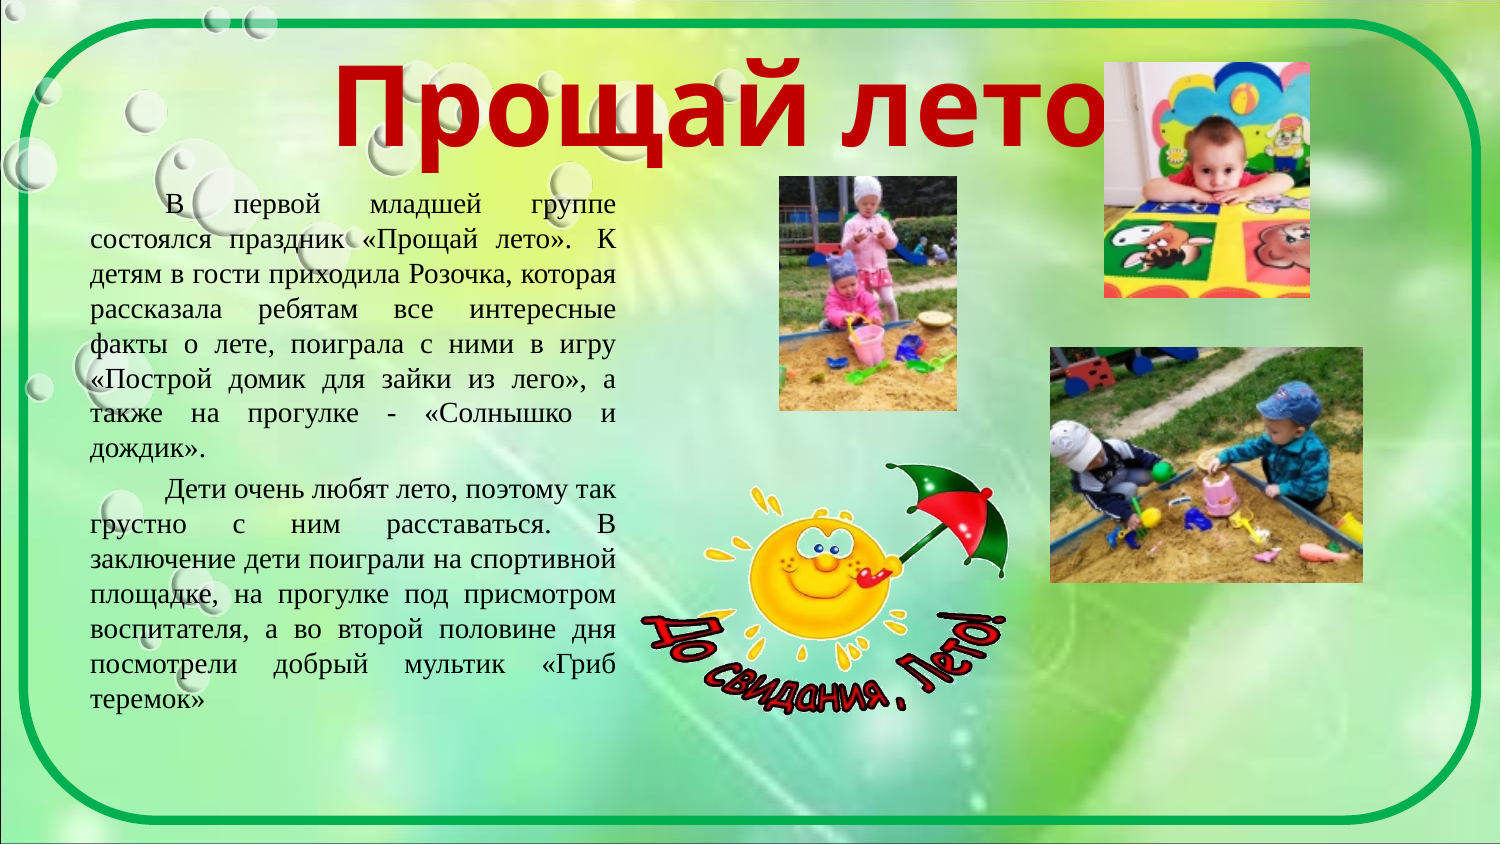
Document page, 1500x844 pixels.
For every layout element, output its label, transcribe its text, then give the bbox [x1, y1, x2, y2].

picture [0, 0, 1500, 844]
title Прощай лето! [75, 33, 1400, 177]
list В первой младшей группе состоялся праздник «Прощай лето». К детям в гости приходила Розочка, которая рассказала ребятам все интересные факты о лете, поиграла с ними в игру «Построй домик для зайки из лего», а также на прогулке - «Солнышко и дождик». Дети очень любят лето, поэтому так грустно с ним расставаться. В заключение дети поиграли на спортивной площадке, на прогулке под присмотром воспитателя, а во второй половине дня посмотрели добрый мультик «Гриб теремок» [75, 176, 632, 754]
